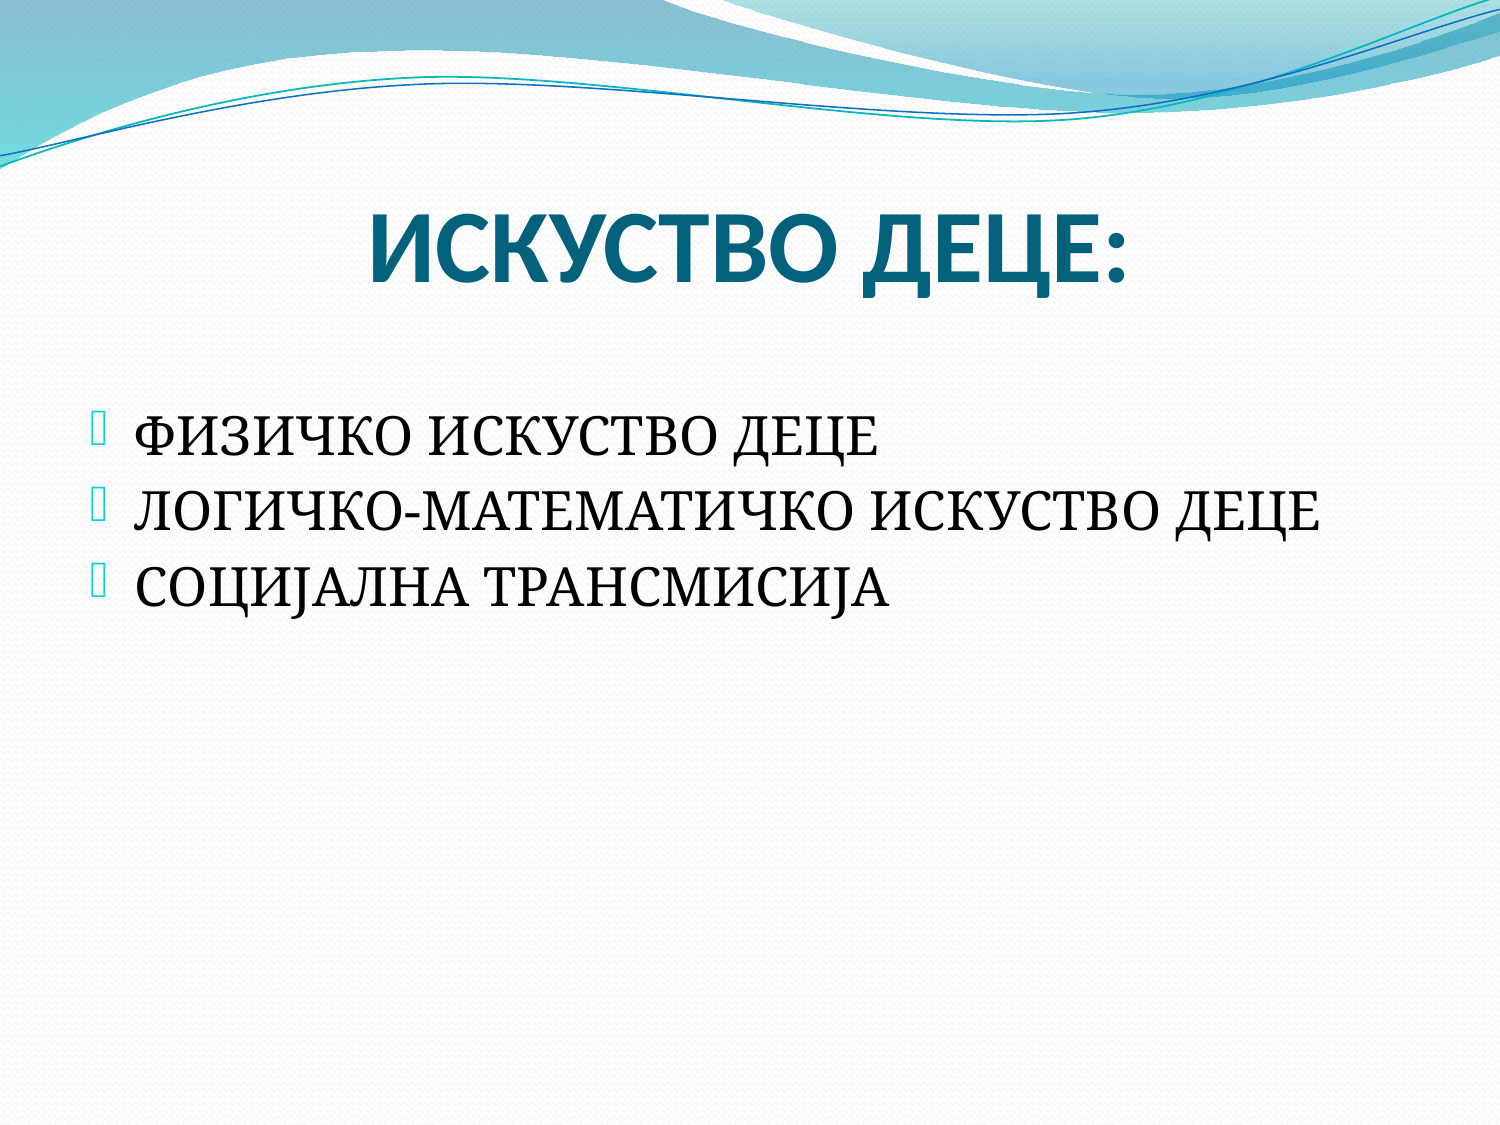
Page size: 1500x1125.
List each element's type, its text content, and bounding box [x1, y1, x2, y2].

title ИСКУСТВО ДЕЦЕ: [75, 115, 1425, 303]
list ФИЗИЧКО ИСКУСТВО ДЕЦЕ ЛОГИЧКО-МАТЕМАТИЧКО ИСКУСТВО ДЕЦЕ СОЦИЈАЛНА ТРАНСМИСИЈА [75, 317, 1425, 1038]
